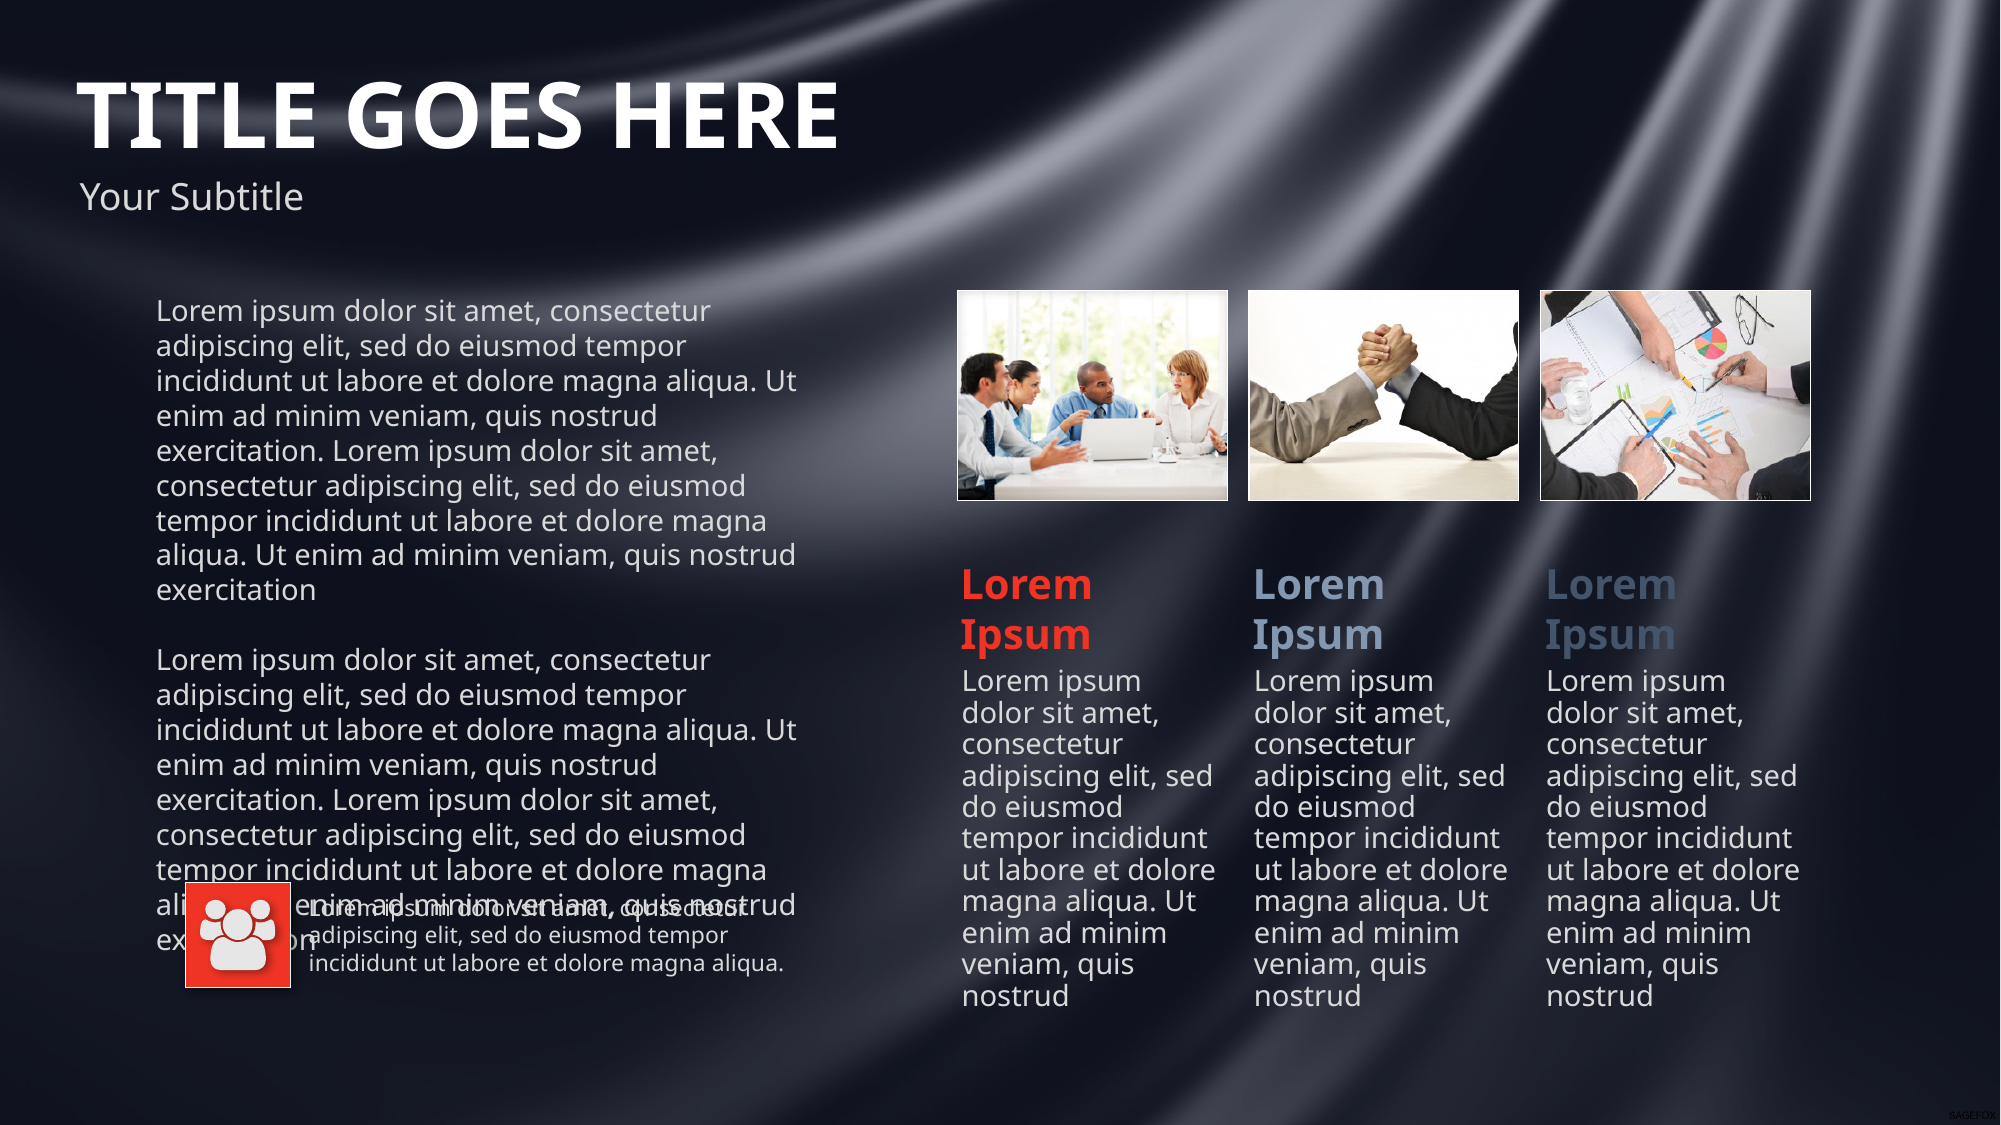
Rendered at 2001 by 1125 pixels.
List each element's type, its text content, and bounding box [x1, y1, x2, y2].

picture [0, 0, 2001, 1125]
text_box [60, 49, 1020, 227]
text_box Lorem ipsum dolor sit amet, consectetur adipiscing elit, sed do eiusmod tempor incididunt ut labore et dolore magna aliqua. [308, 893, 788, 976]
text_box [1237, 550, 1515, 1000]
text_box [956, 290, 1228, 502]
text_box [185, 882, 291, 988]
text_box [945, 550, 1223, 1000]
text_box Lorem ipsum dolor sit amet, consectetur adipiscing elit, sed do eiusmod tempor incididunt ut labore et dolore magna aliqua. Ut enim ad minim veniam, quis nostrud exercitation. Lorem ipsum dolor sit amet, consectetur adipiscing elit, sed do eiusmod tempor incididunt ut labore et dolore magna aliqua. Ut enim ad minim veniam, quis nostrud exercitation Lorem ipsum dolor sit amet, consectetur adipiscing elit, sed do eiusmod tempor incididunt ut labore et dolore magna aliqua. Ut enim ad minim veniam, quis nostrud exercitation. Lorem ipsum dolor sit amet, consectetur adipiscing elit, sed do eiusmod tempor incididunt ut labore et dolore magna aliqua. Ut enim ad minim veniam, quis nostrud exercitation [141, 284, 816, 1044]
text_box [1248, 290, 1520, 502]
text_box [1530, 550, 1807, 1000]
text_box [1540, 290, 1812, 502]
